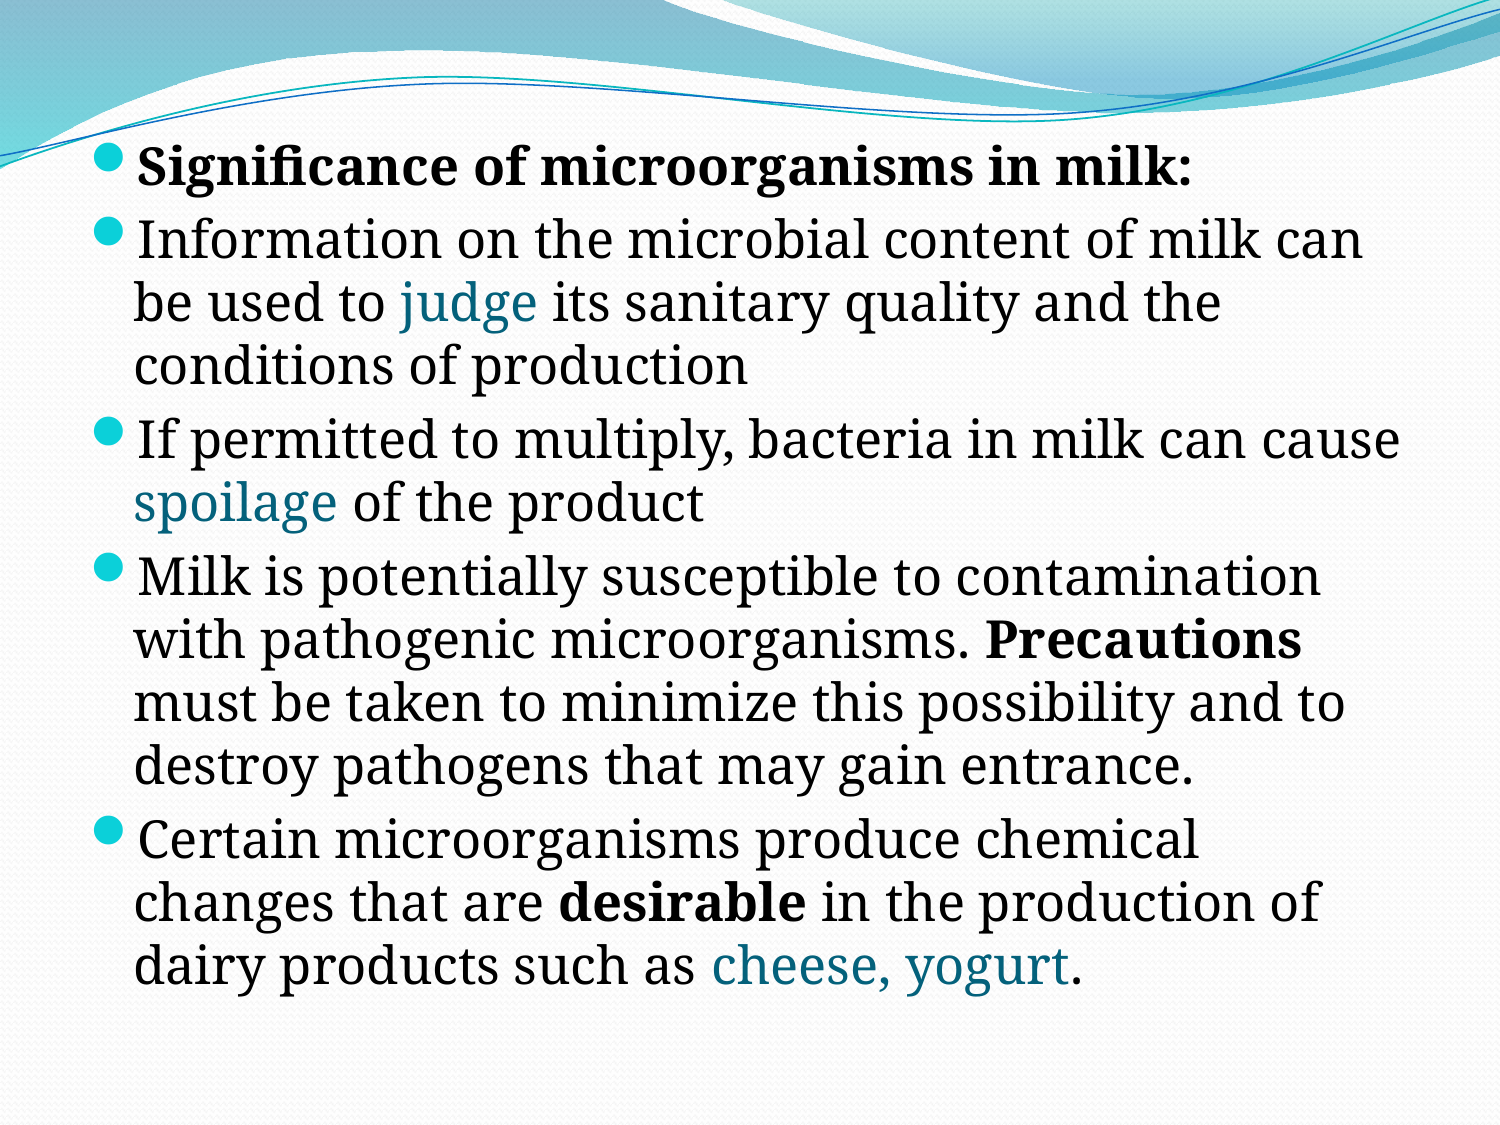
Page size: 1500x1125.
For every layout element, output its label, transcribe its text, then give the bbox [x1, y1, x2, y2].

list Significance of microorganisms in milk: Information on the microbial content of milk can be used to judge its sanitary quality and the conditions of production If permitted to multiply, bacteria in milk can cause spoilage of the product Milk is potentially susceptible to contamination with pathogenic microorganisms. Precautions must be taken to minimize this possibility and to destroy pathogens that may gain entrance. Certain microorganisms produce chemical changes that are desirable in the production of dairy products such as cheese, yogurt. [75, 125, 1425, 1005]
